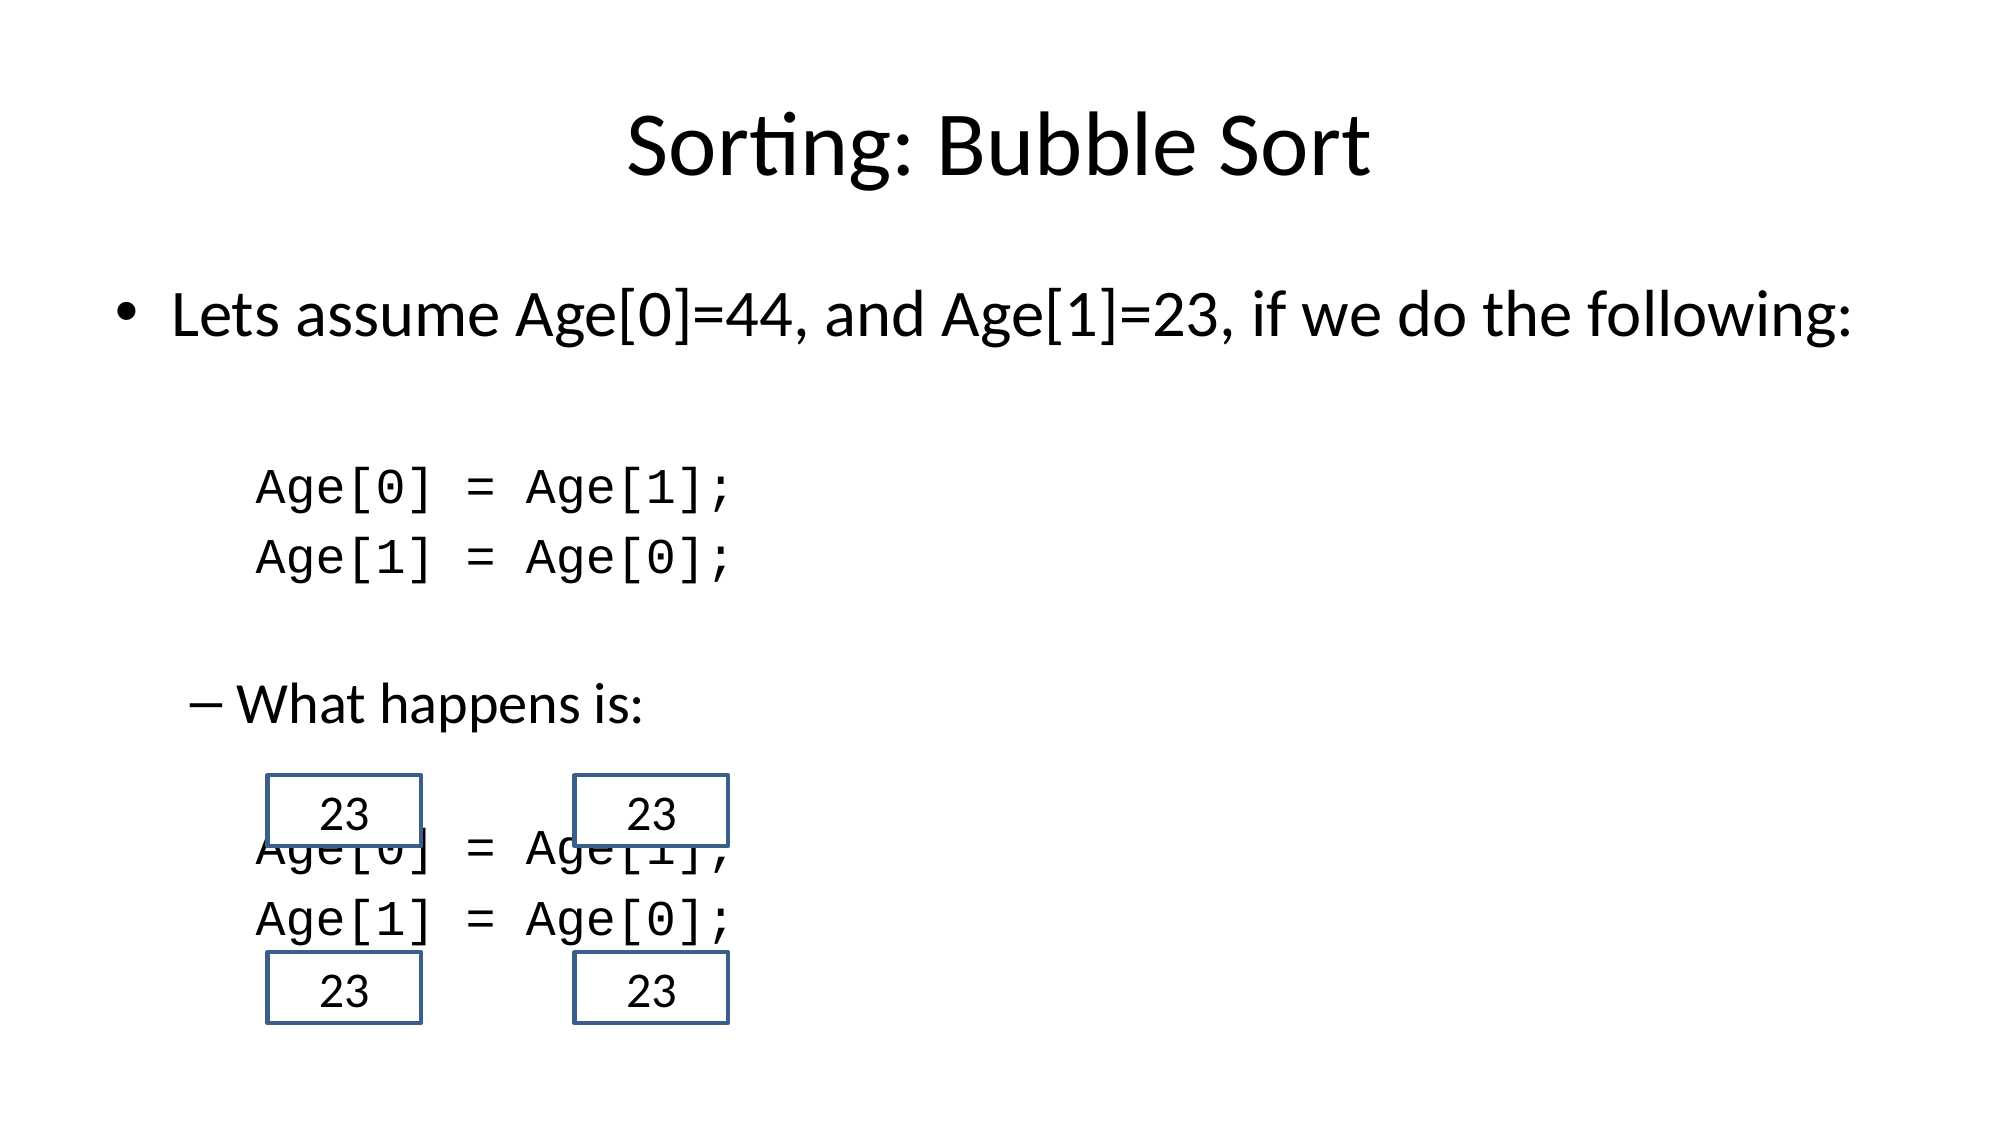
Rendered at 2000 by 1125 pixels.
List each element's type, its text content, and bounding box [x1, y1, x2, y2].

title Sorting: Bubble Sort [99, 45, 1900, 233]
text_box 23 [572, 950, 730, 1025]
text_box 23 [265, 950, 423, 1025]
text_box 23 [572, 773, 730, 848]
text_box 23 [265, 773, 423, 848]
list Lets assume Age[0]=44, and Age[1]=23, if we do the following: Age[0] = Age[1]; Age[1] = Age[0]; What happens is: Age[0] = Age[1]; Age[1] = Age[0]; [99, 262, 1900, 1005]
